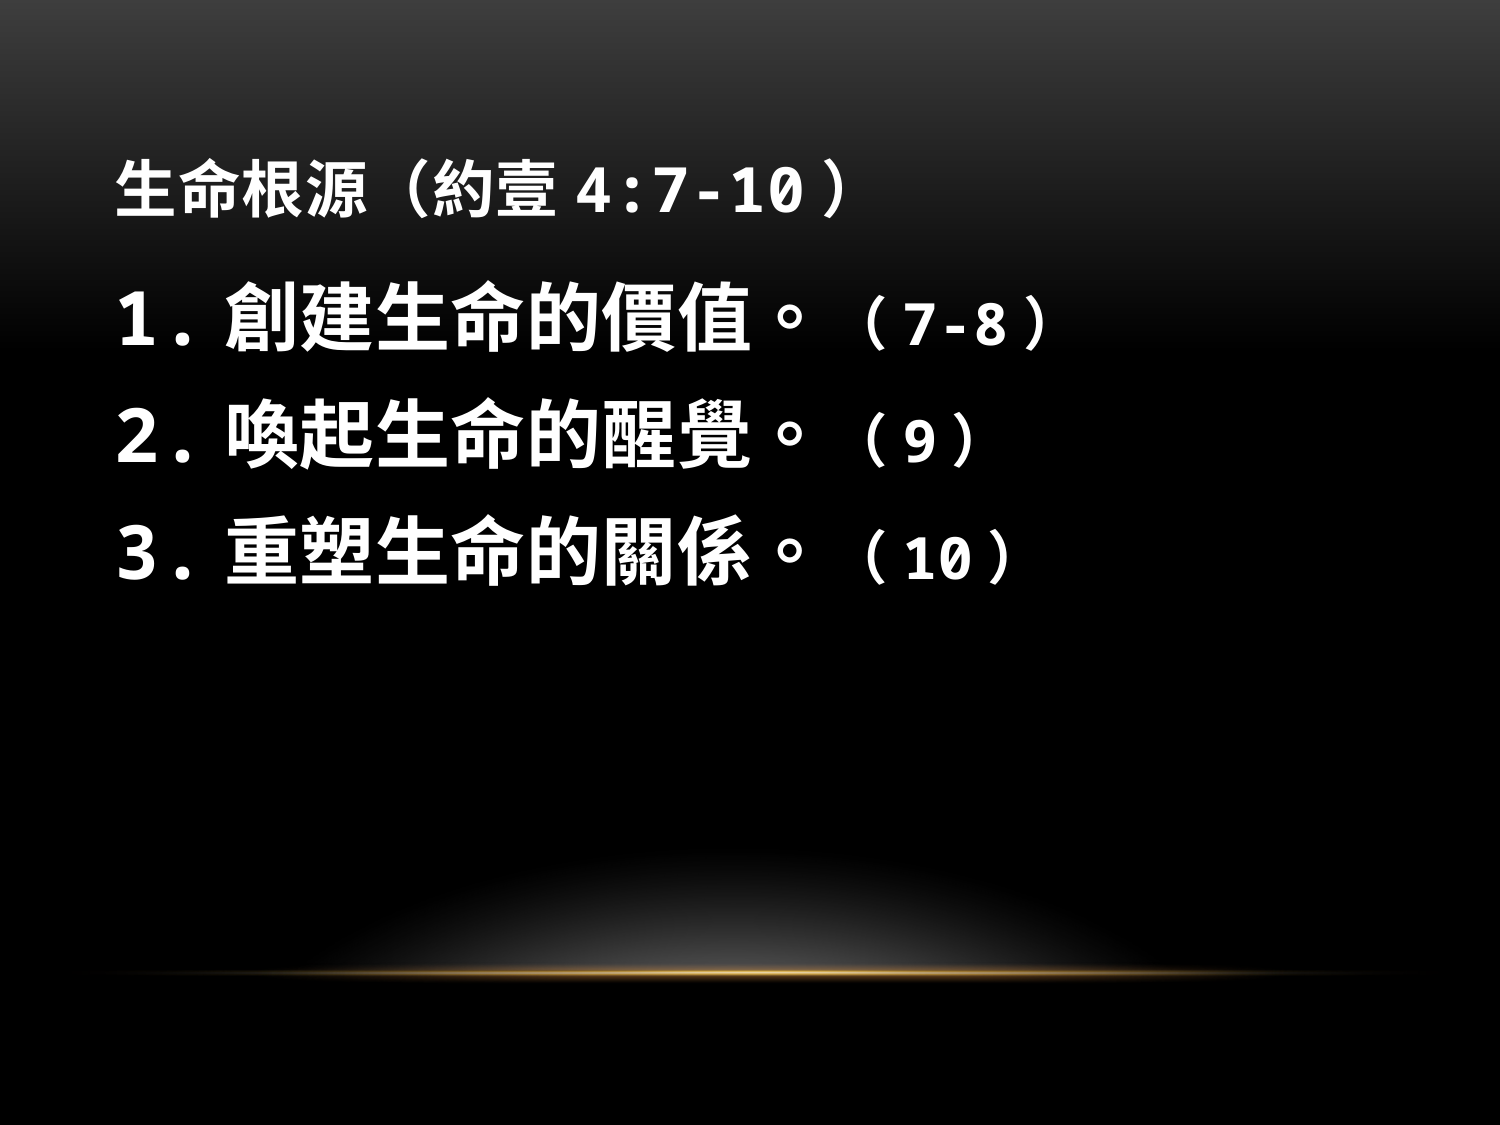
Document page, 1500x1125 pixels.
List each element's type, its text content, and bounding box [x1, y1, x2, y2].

picture [0, 0, 1500, 1125]
title 生命根源（約壹4:7-10） [99, 45, 1400, 233]
list 1.創建生命的價值。（7-8） 2.喚起生命的醒覺。（9） 3.重塑生命的關係。（10） [99, 262, 1400, 938]
